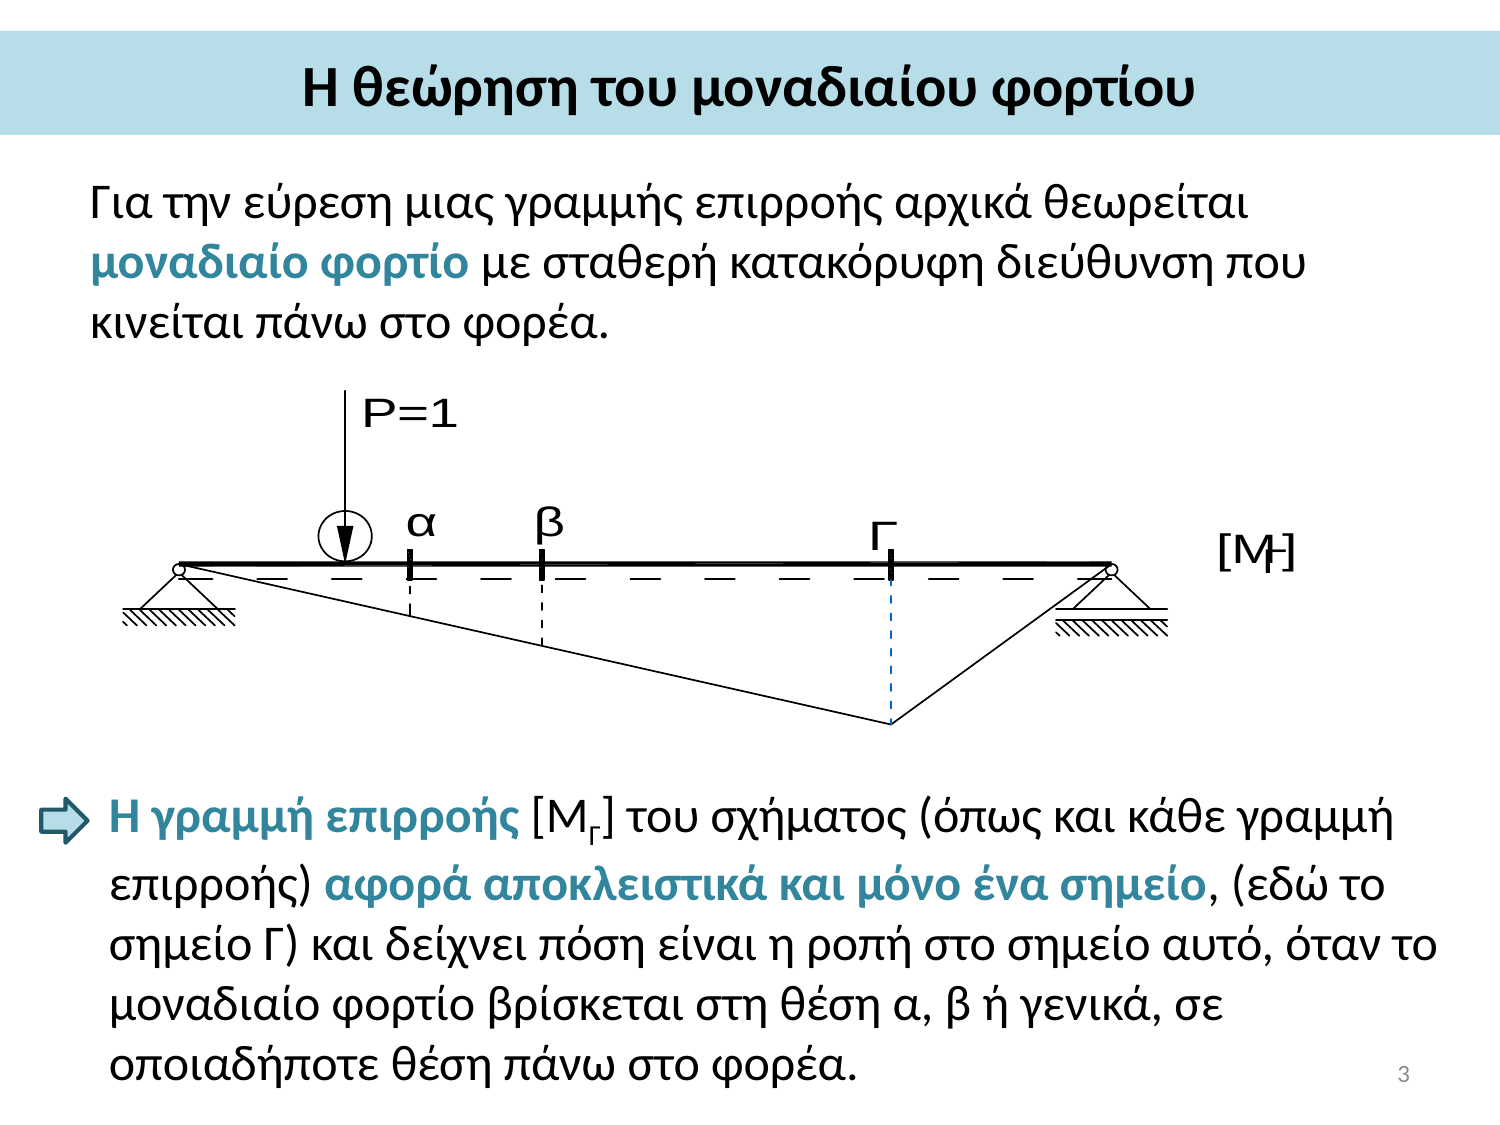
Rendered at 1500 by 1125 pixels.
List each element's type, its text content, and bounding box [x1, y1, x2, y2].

title Η θεώρηση του μοναδιαίου φορτίου [0, 30, 1500, 135]
text_box [39, 796, 90, 845]
text_box Η γραμμή επιρροής [ΜΓ] του σχήματος (όπως και κάθε γραμμή επιρροής) αφορά αποκλειστικά και μόνο ένα σημείο, (εδώ το σημείο Γ) και δείχνει πόση είναι η ροπή στο σημείο αυτό, όταν το μοναδιαίο φορτίο βρίσκεται στη θέση α, β ή γενικά, σε οποιαδήποτε θέση πάνω στο φορέα. [93, 775, 1497, 1106]
slide_number 3 [1074, 1042, 1425, 1103]
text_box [111, 385, 1306, 729]
list Για την εύρεση μιας γραμμής επιρροής αρχικά θεωρείται μοναδιαίο φορτίο με σταθερή κατακόρυφη διεύθυνση που κινείται πάνω στο φορέα. [75, 160, 1483, 587]
